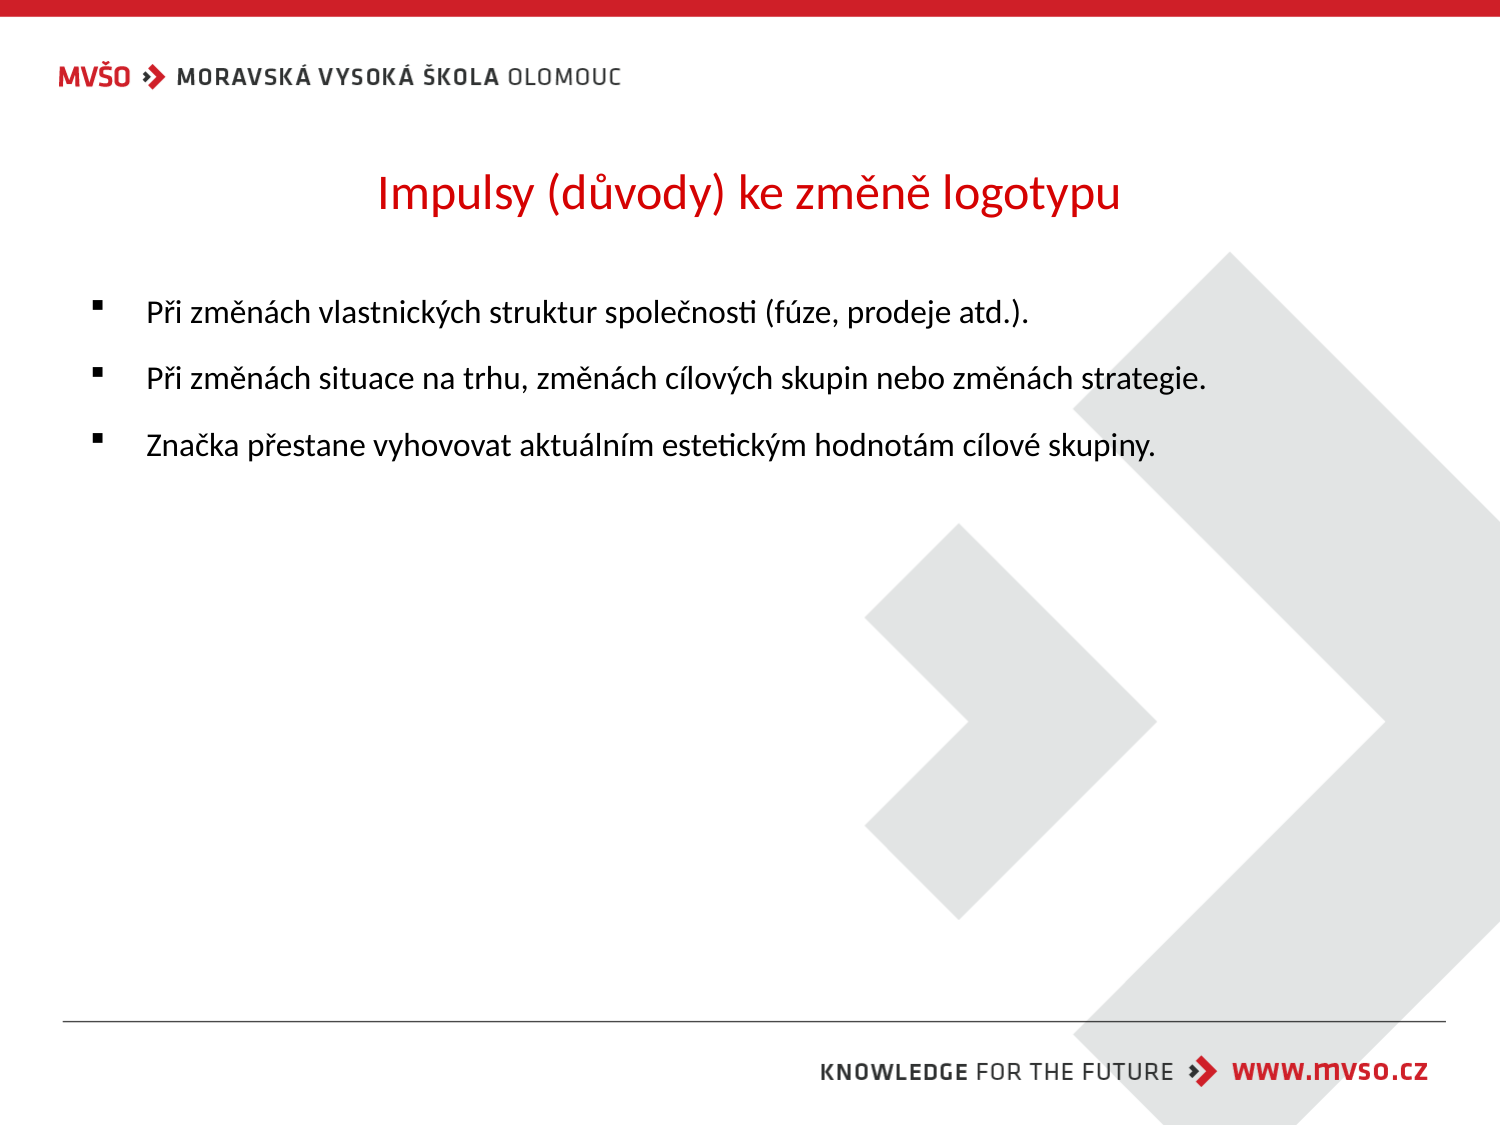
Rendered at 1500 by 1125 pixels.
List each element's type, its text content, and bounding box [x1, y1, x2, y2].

title Impulsy (důvody) ke změně logotypu [75, 129, 1425, 250]
list Při změnách vlastnických struktur společnosti (fúze, prodeje atd.). Při změnách situace na trhu, změnách cílových skupin nebo změnách strategie. Značka přestane vyhovovat aktuálním estetickým hodnotám cílové skupiny. [75, 262, 1425, 1005]
picture [0, 0, 1500, 1125]
